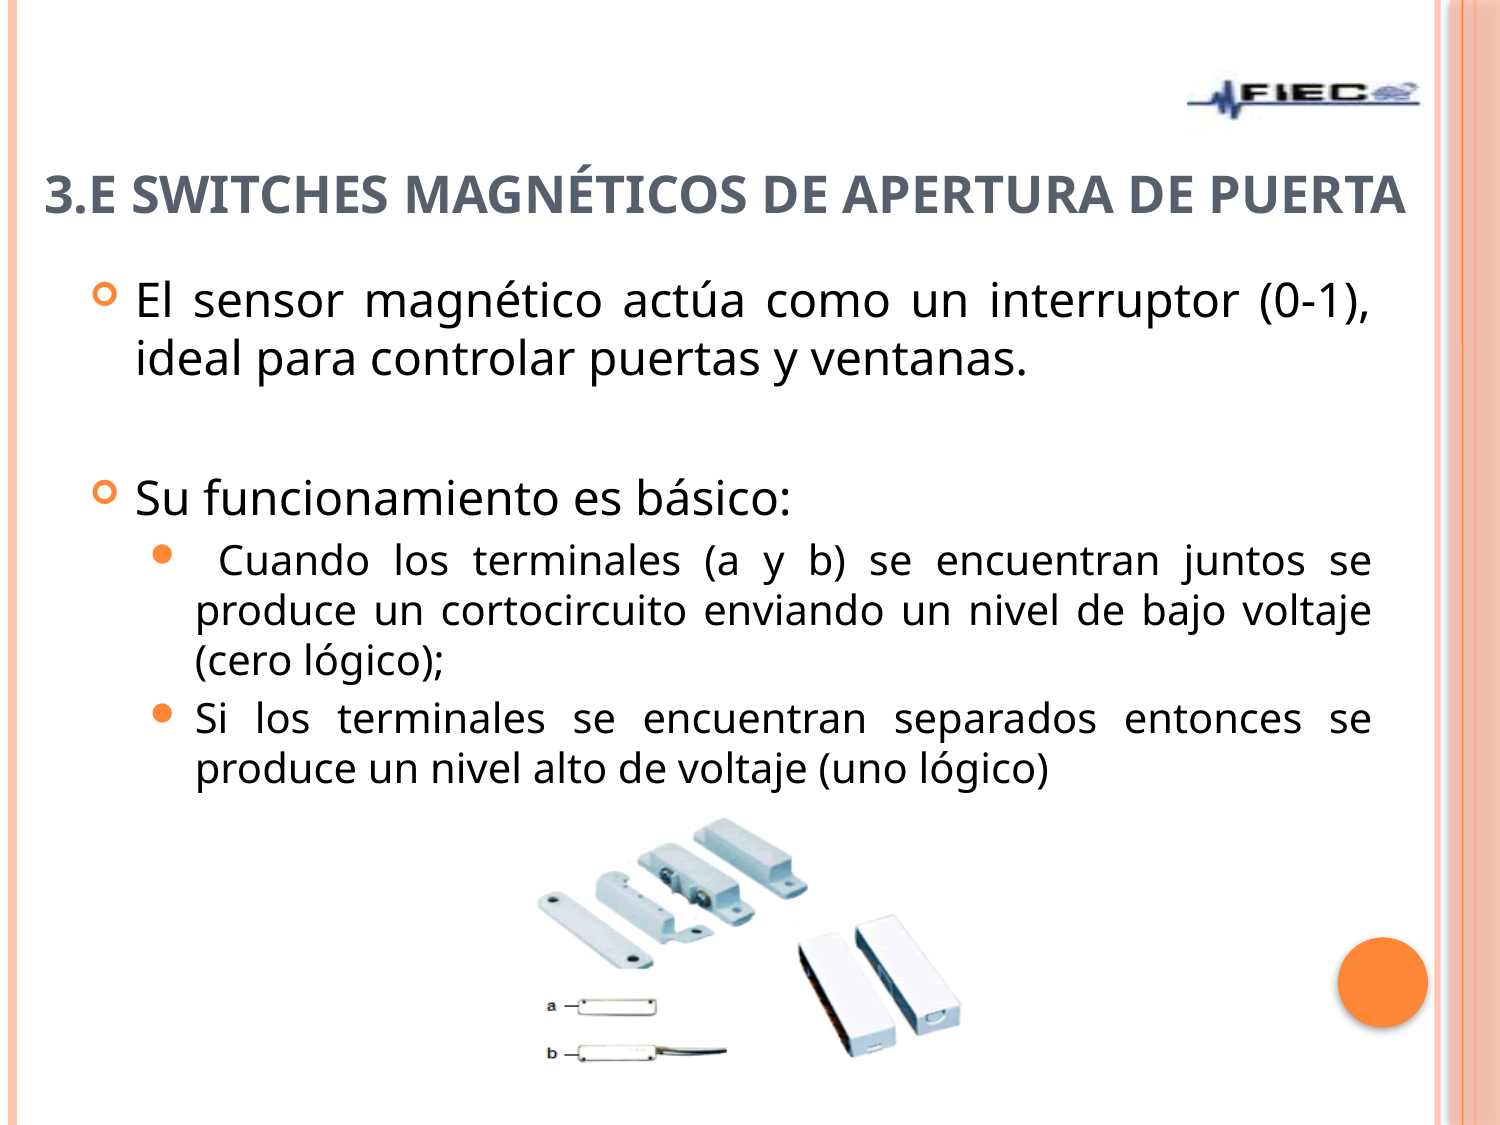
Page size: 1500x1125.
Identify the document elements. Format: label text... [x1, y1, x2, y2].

list El sensor magnético actúa como un interruptor (0-1), ideal para controlar puertas y ventanas. Su funcionamiento es básico: Cuando los terminales (a y b) se encuentran juntos se produce un cortocircuito enviando un nivel de bajo voltaje (cero lógico); Si los terminales se encuentran separados entonces se produce un nivel alto de voltaje (uno lógico) [75, 262, 1388, 1062]
picture [1186, 30, 1424, 167]
title 3.E Switches Magnéticos de Apertura de Puerta [29, 96, 1500, 232]
picture [489, 809, 978, 1083]
